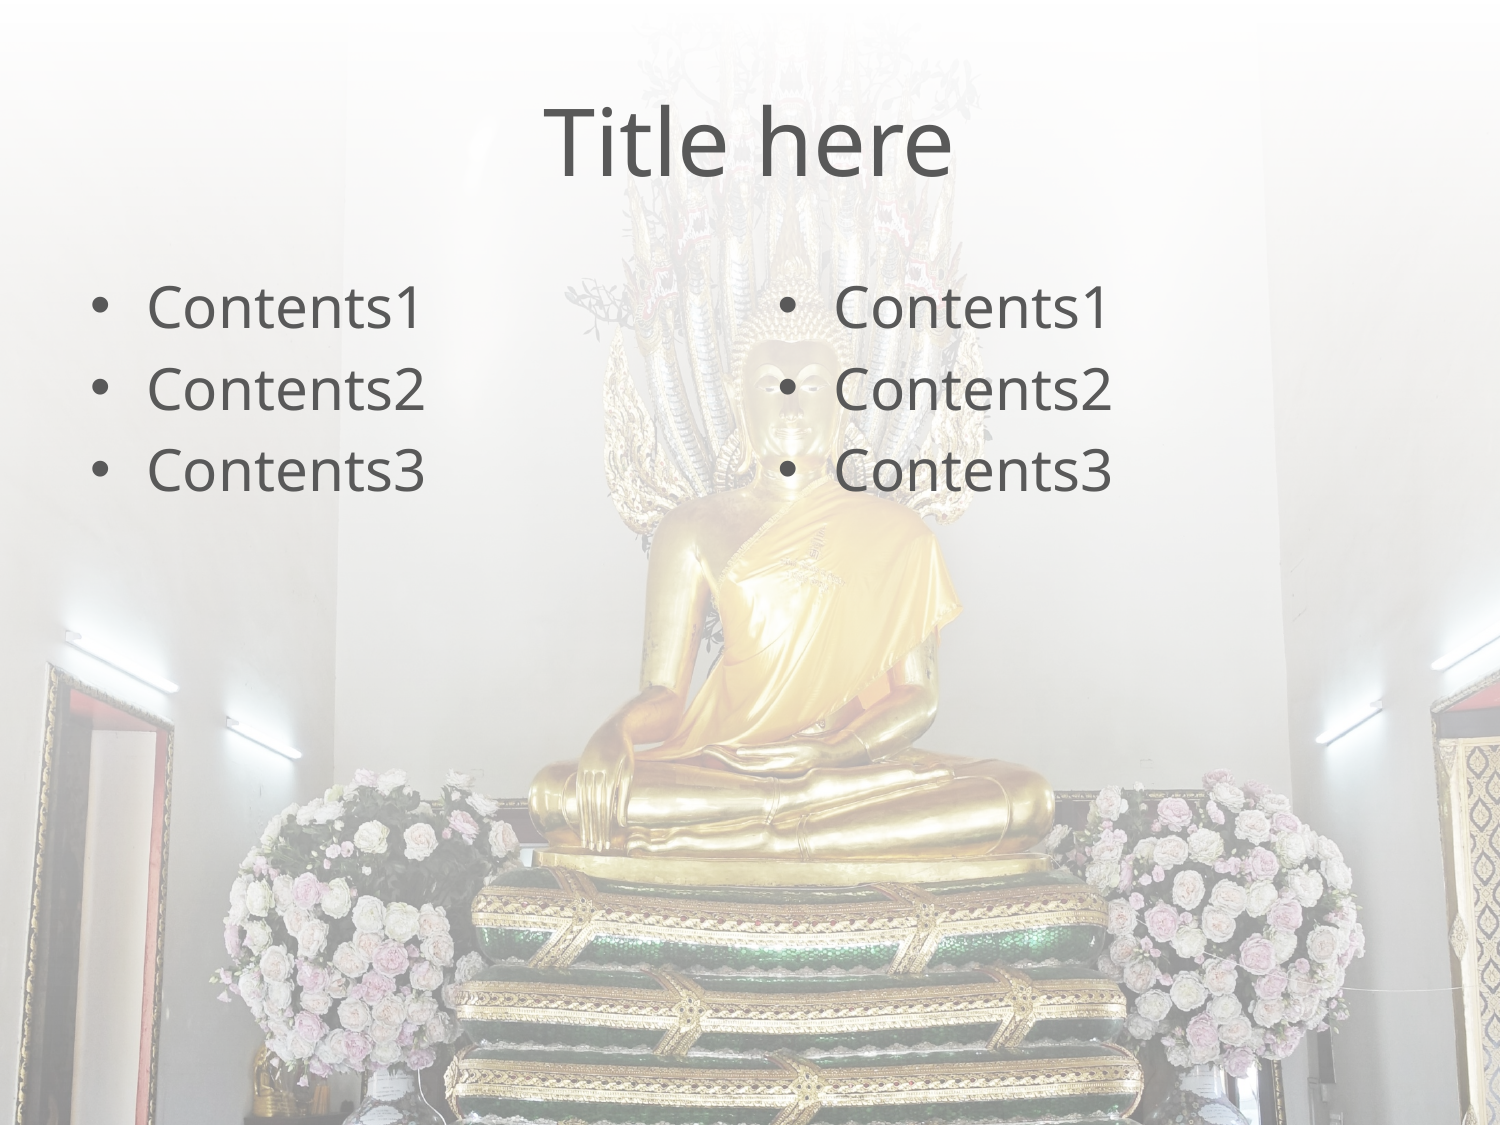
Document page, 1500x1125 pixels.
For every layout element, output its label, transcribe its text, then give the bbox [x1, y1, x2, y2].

text_box [0, 0, 1500, 1125]
list Contents1 Contents2 Contents3 [762, 262, 1425, 1005]
title Title here [75, 45, 1425, 233]
list Contents1 Contents2 Contents3 [75, 262, 738, 1005]
